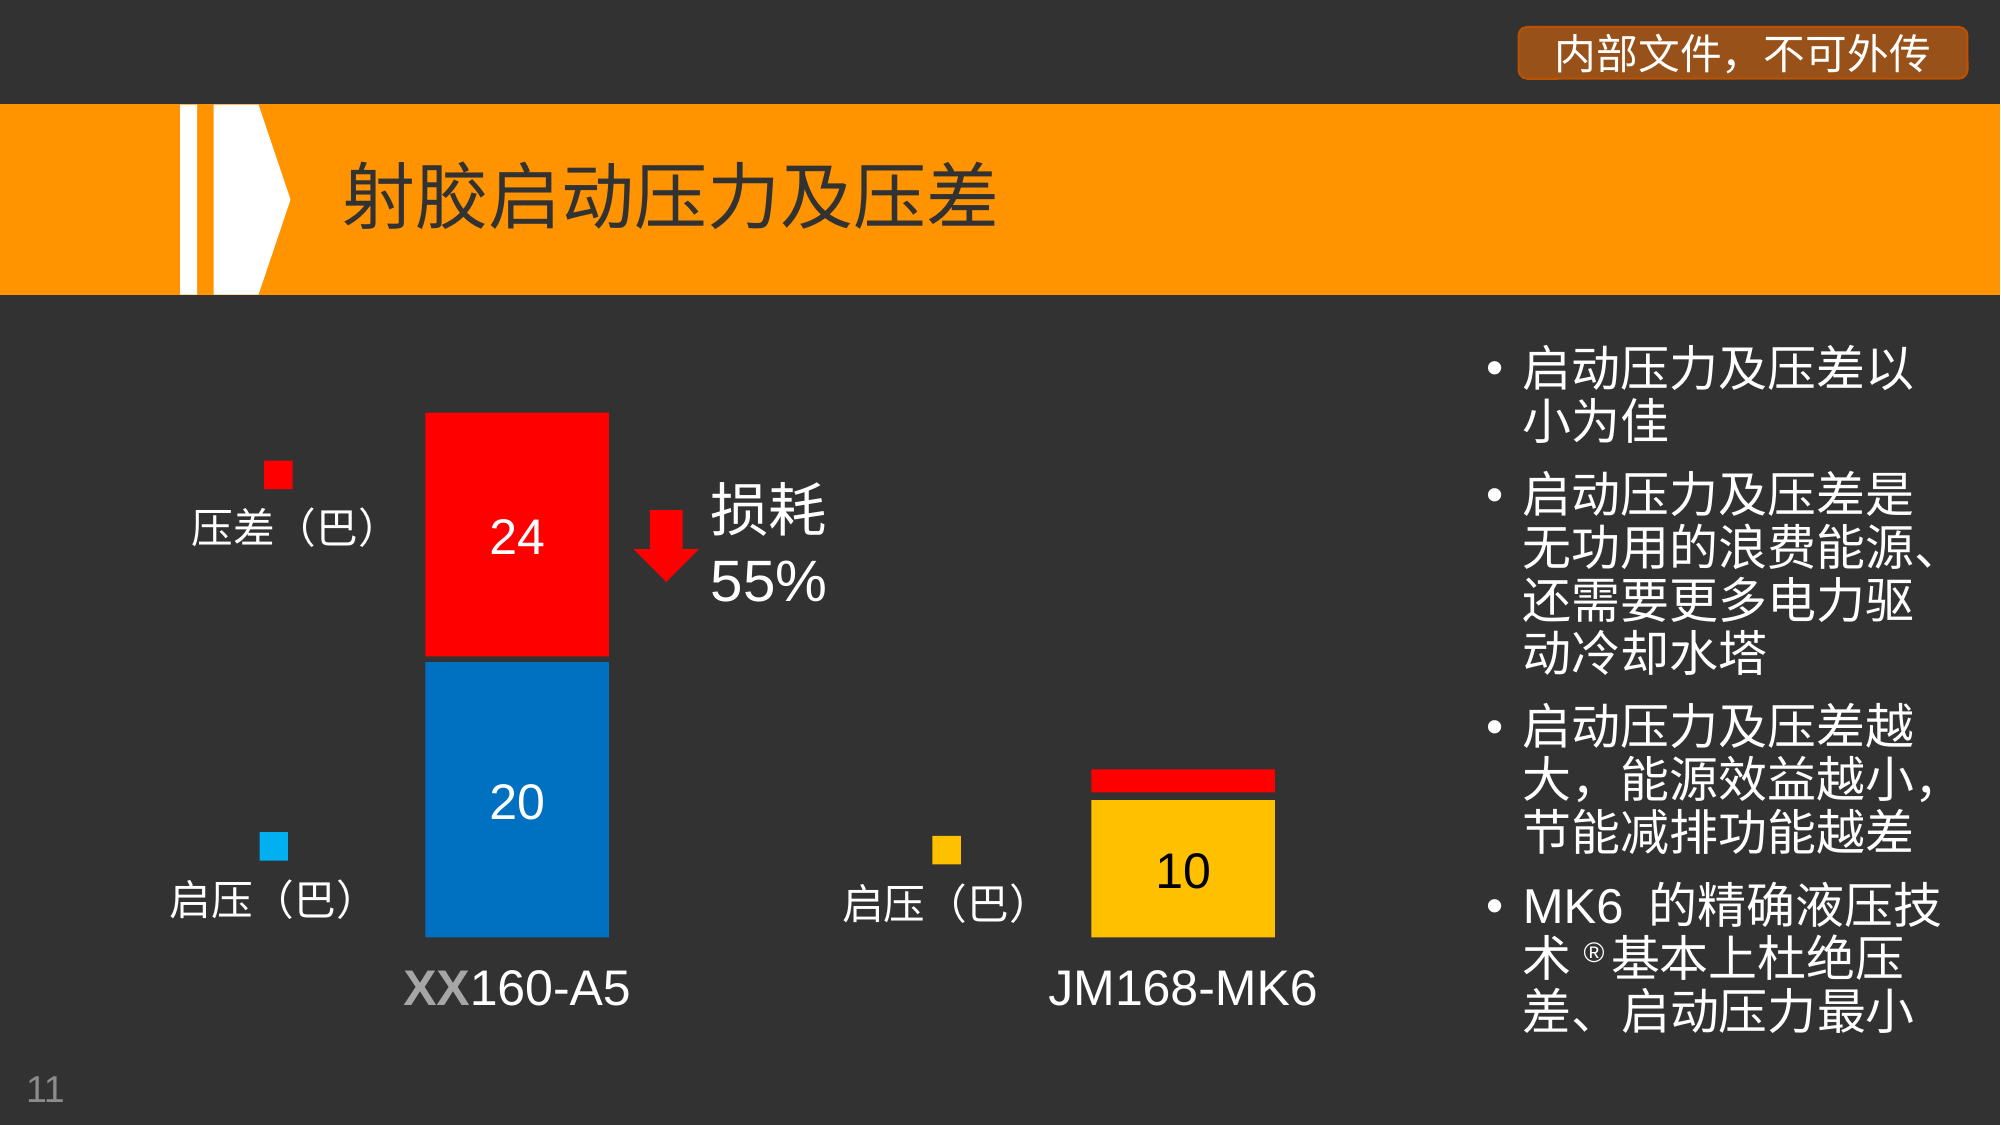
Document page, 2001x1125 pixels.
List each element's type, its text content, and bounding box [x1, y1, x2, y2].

text_box 10 [1091, 800, 1275, 938]
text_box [826, 835, 1067, 936]
slide_number 11 [11, 1057, 110, 1111]
text_box XX160-A5 [295, 947, 739, 1023]
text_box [633, 466, 843, 623]
text_box 24 [425, 412, 609, 657]
text_box [1091, 769, 1275, 793]
text_box 20 [425, 662, 609, 938]
title 射胶启动压力及压差 [327, 104, 1938, 295]
text_box 启动压力及压差以小为佳 启动压力及压差是无功用的浪费能源、还需要更多电力驱动冷却水塔 启动压力及压差越大，能源效益越小，节能减排功能越差 MK6 的精确液压技术®基本上杜绝压差、启动压力最小 [1471, 336, 1959, 1092]
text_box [175, 460, 417, 561]
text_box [153, 832, 395, 933]
text_box JM168-MK6 [985, 947, 1381, 1023]
